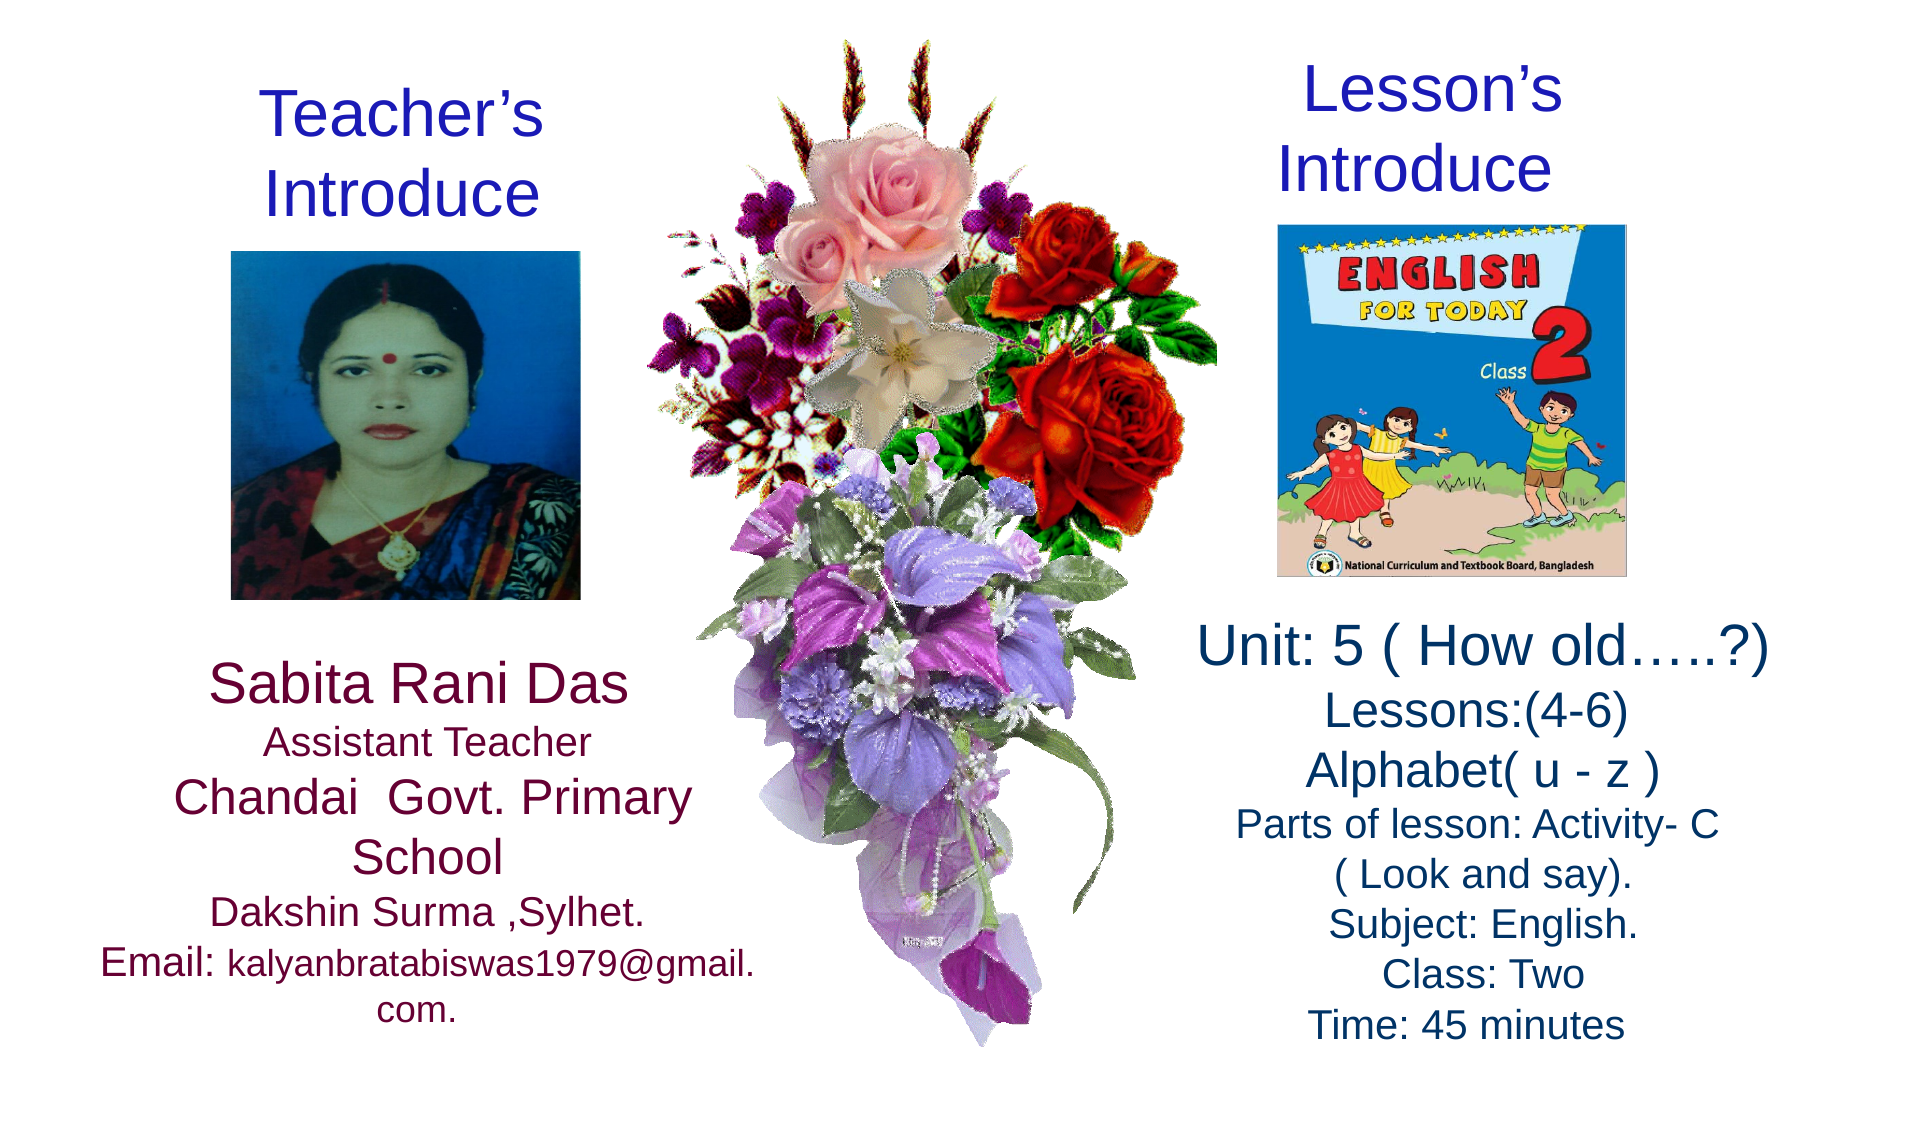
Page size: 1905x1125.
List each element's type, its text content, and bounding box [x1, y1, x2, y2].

picture [230, 251, 581, 600]
picture [1277, 224, 1628, 577]
text_box Lesson’s Introduce [1177, 37, 1690, 213]
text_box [647, 39, 1217, 1047]
text_box Sabita Rani Das Assistant Teacher Chandai Govt. Primary School Dakshin Surma ,Sylhet. Email: kalyanbratabiswas1979@gmail. com. [64, 637, 647, 1038]
text_box Teacher’s Introduce [102, 62, 647, 238]
text_box Unit: 5 ( How old…..?) Lessons:(4-6) Alphabet( u - z ) Parts of lesson: Activity- C ( Look and say). Subject: English. Class: Two Time: 45 minutes [1139, 599, 1828, 1055]
